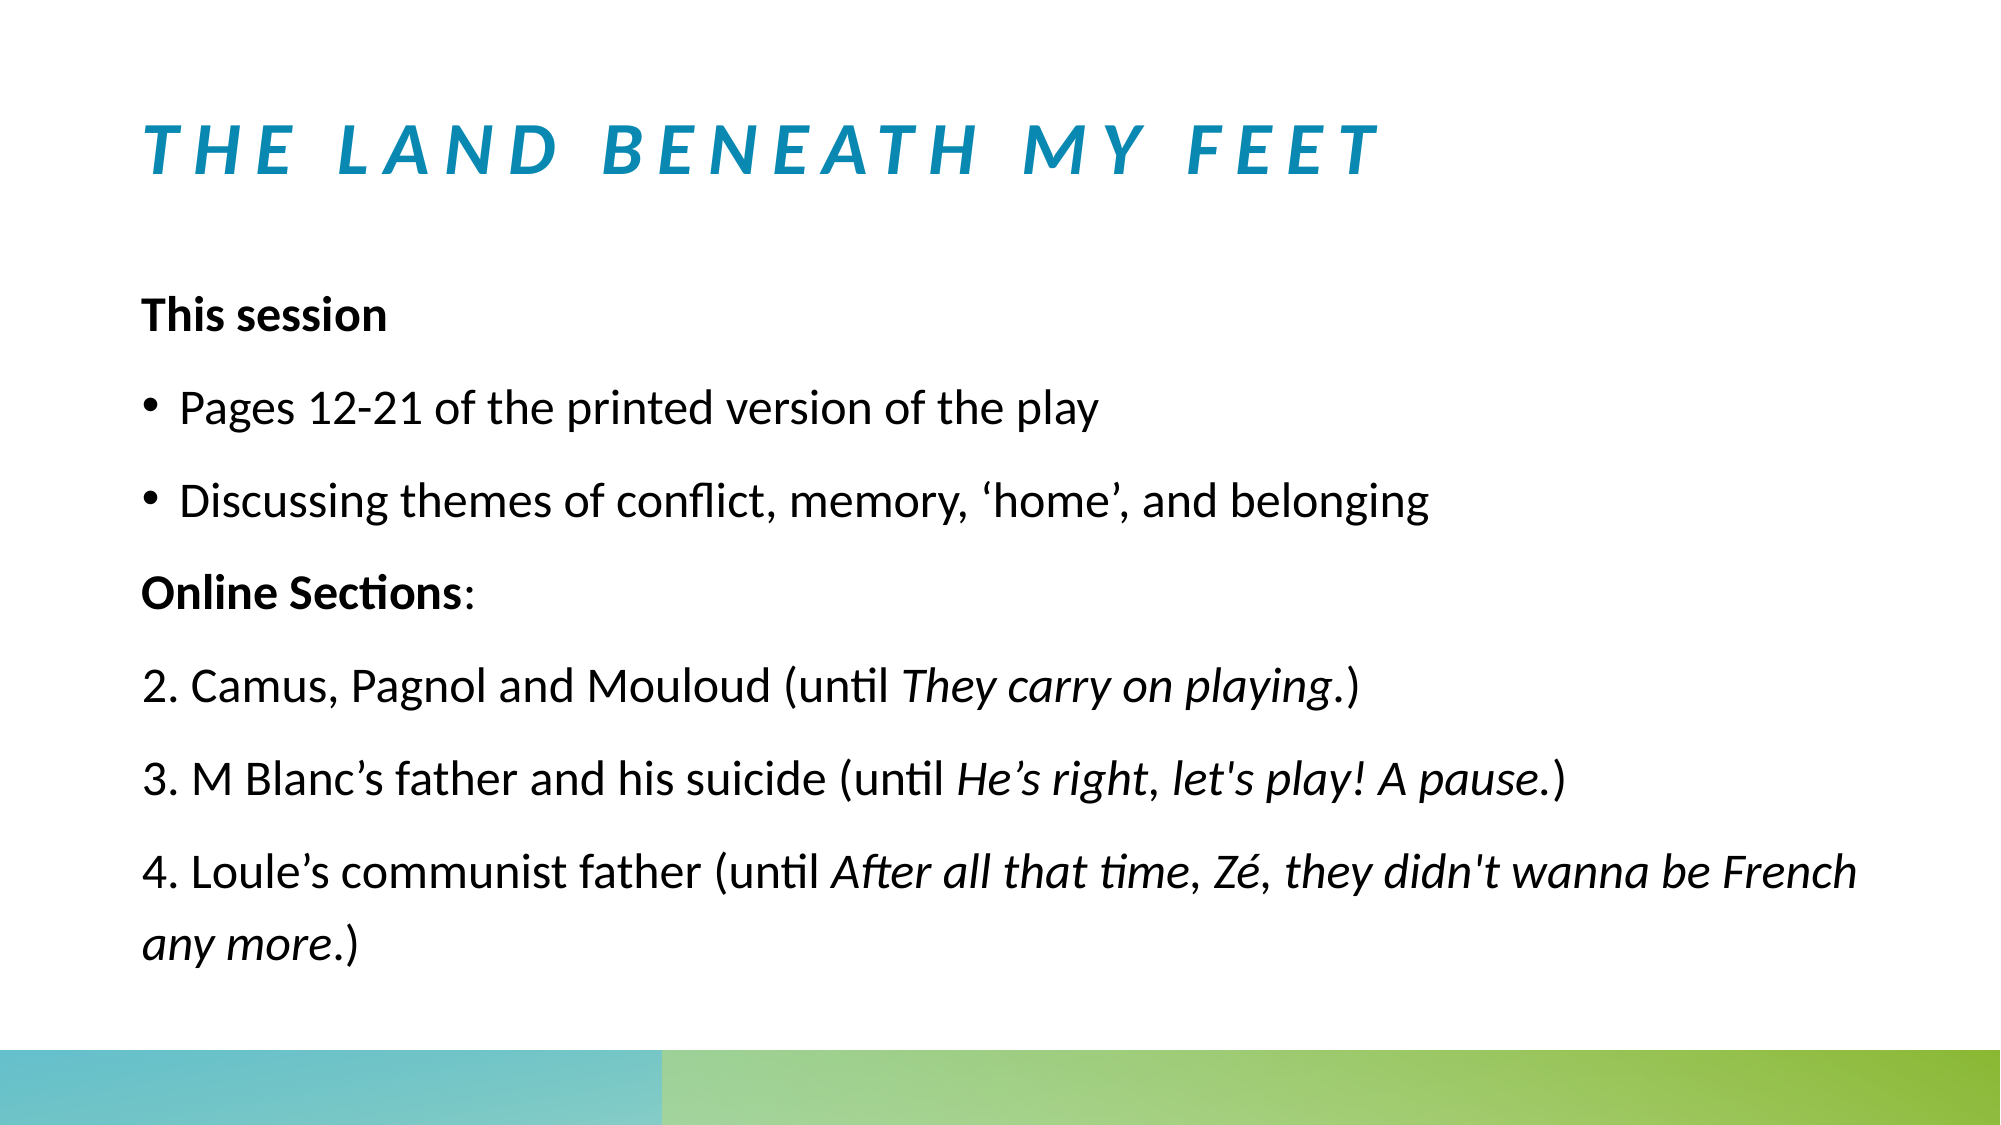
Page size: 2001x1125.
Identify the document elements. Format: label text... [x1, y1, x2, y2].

list This session Pages 12-21 of the printed version of the play Discussing themes of conflict, memory, ‘home’, and belonging Online Sections: 2. Camus, Pagnol and Mouloud (until They carry on playing.) 3. M Blanc’s father and his suicide (until He’s right, let's play! A pause.) 4. Loule’s communist father (until After all that time, Zé, they didn't wanna be French any more.) [141, 269, 1905, 996]
title The land beneath my feet [141, 0, 1904, 190]
